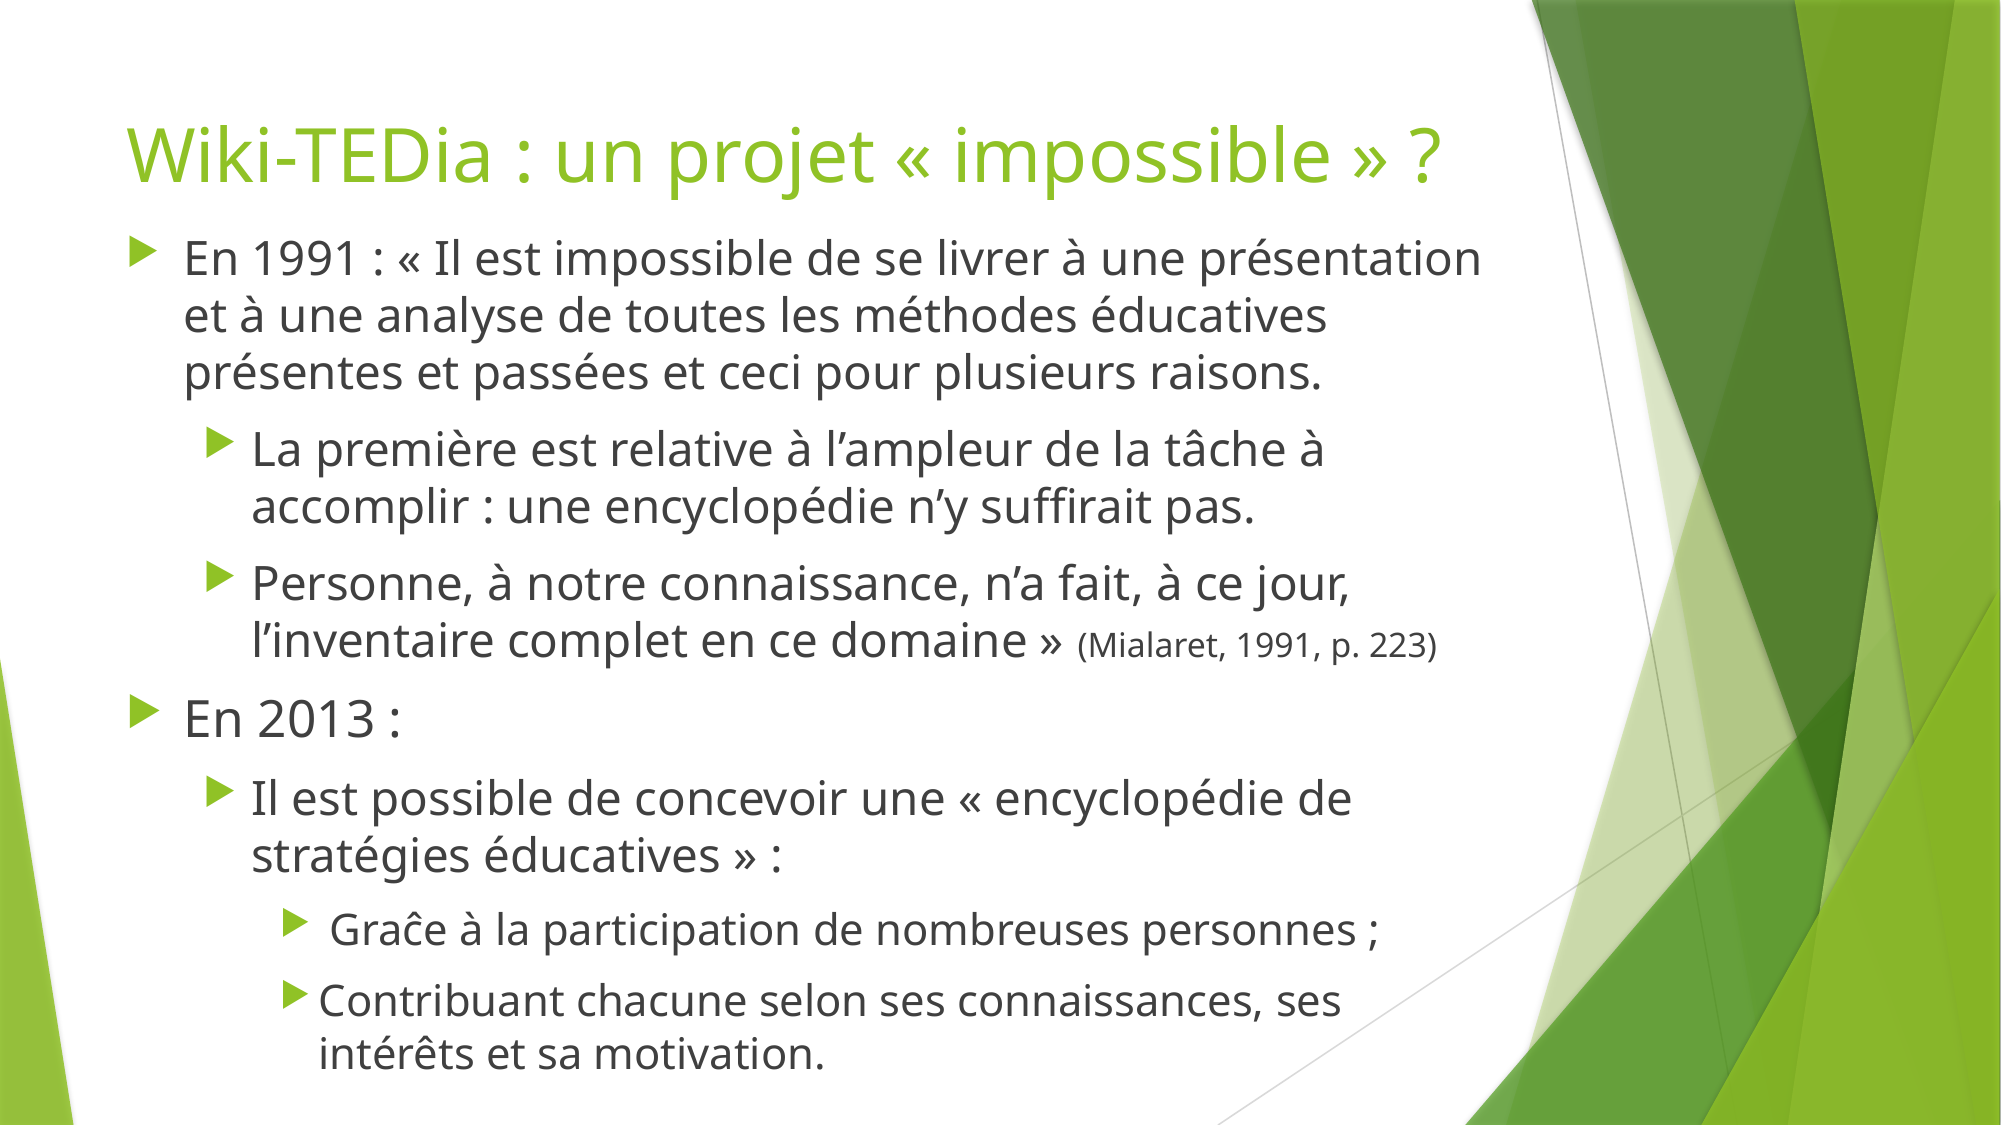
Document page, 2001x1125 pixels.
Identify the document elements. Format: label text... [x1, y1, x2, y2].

list En 1991 : « Il est impossible de se livrer à une présentation et à une analyse de toutes les méthodes éducatives présentes et passées et ceci pour plusieurs raisons. La première est relative à l’ampleur de la tâche à accomplir : une encyclopédie n’y suffirait pas. Personne, à notre connaissance, n’a fait, à ce jour, l’inventaire complet en ce domaine » (Mialaret, 1991, p. 223) En 2013 : Il est possible de concevoir une « encyclopédie de stratégies éducatives » : Graĉe à la participation de nombreuses personnes ; Contribuant chacune selon ses connaissances, ses intérêts et sa motivation. [111, 220, 1522, 1101]
title Wiki-TEDia : un projet « impossible » ? [111, 99, 1522, 220]
